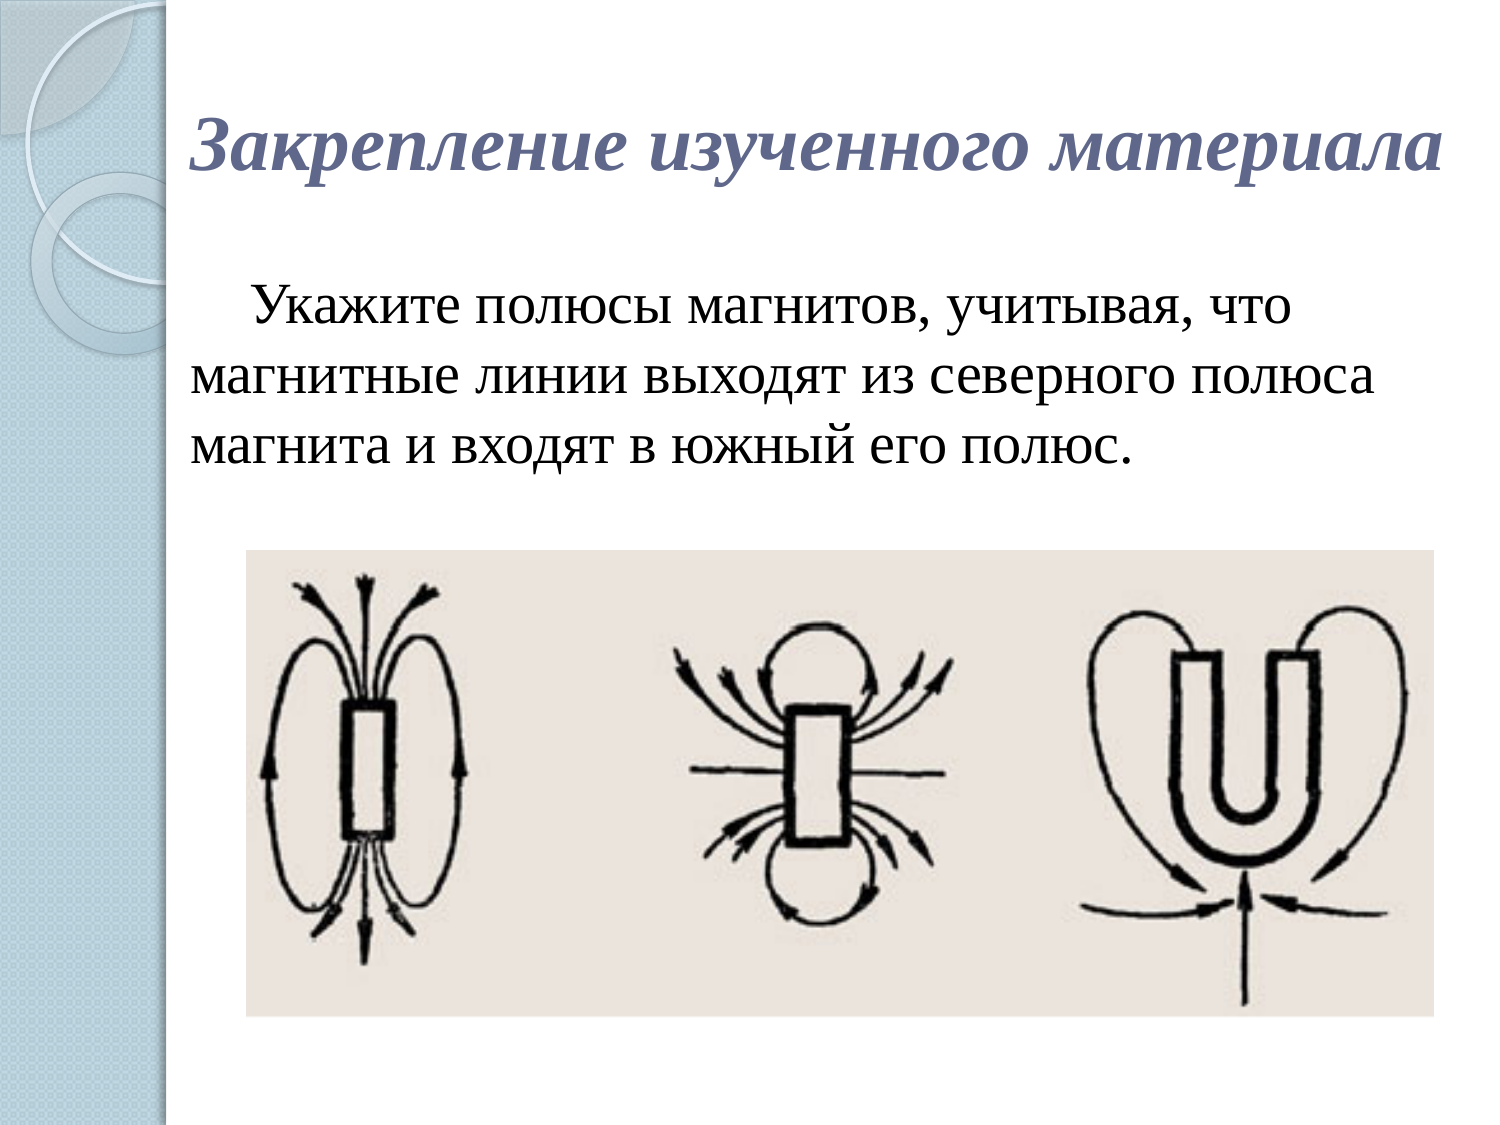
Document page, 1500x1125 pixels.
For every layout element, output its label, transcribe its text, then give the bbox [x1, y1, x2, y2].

picture [245, 550, 1434, 1020]
list Укажите полюсы магнитов, учитывая, что магнитные линии выходят из северного полюса магнита и входят в южный его полюс. [175, 257, 1500, 523]
title Закрепление изученного материала [175, 45, 1466, 233]
